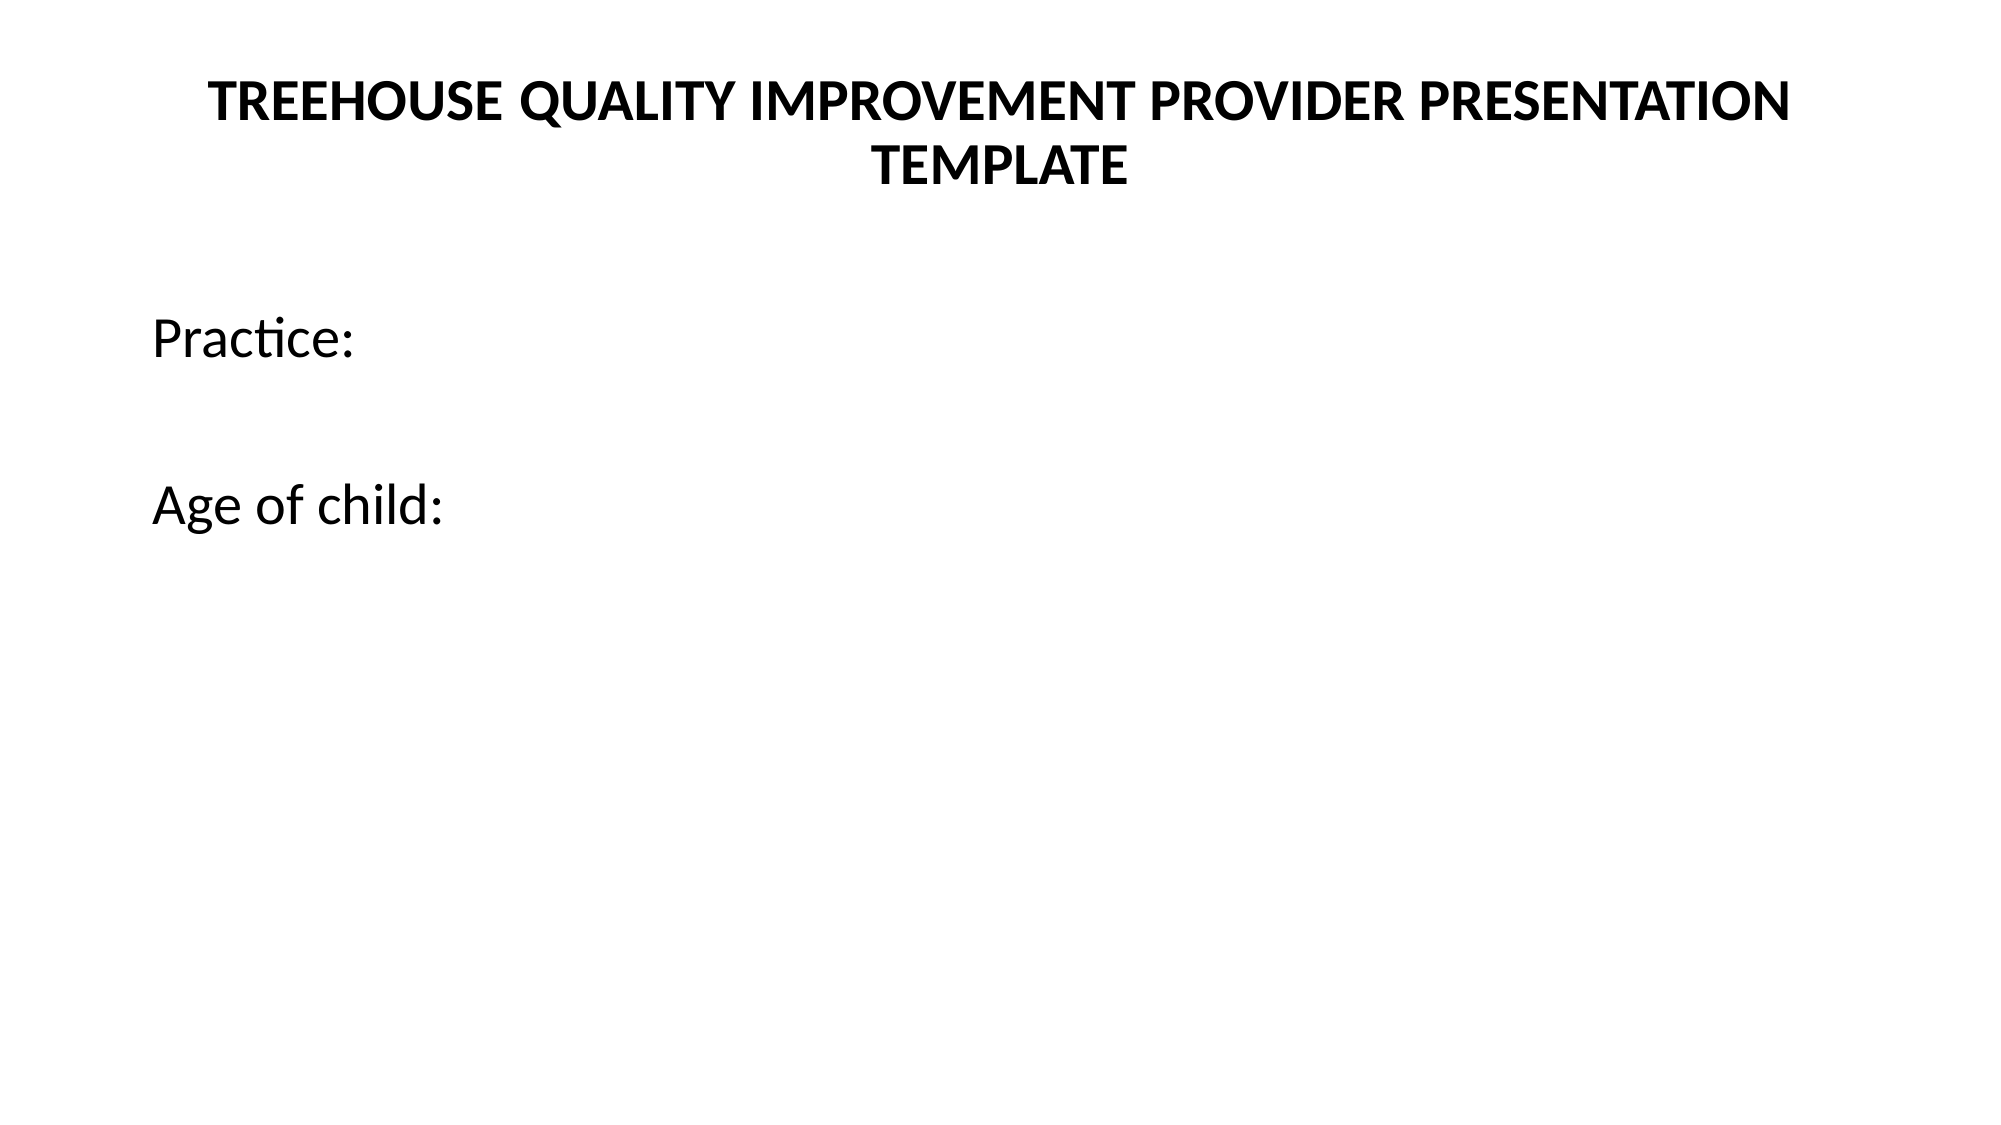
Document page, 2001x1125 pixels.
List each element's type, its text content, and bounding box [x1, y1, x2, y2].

title TREEHOUSE QUALITY IMPROVEMENT PROVIDER PRESENTATION TEMPLATE [137, 59, 1863, 278]
list Practice: Age of child: [137, 299, 1863, 1014]
